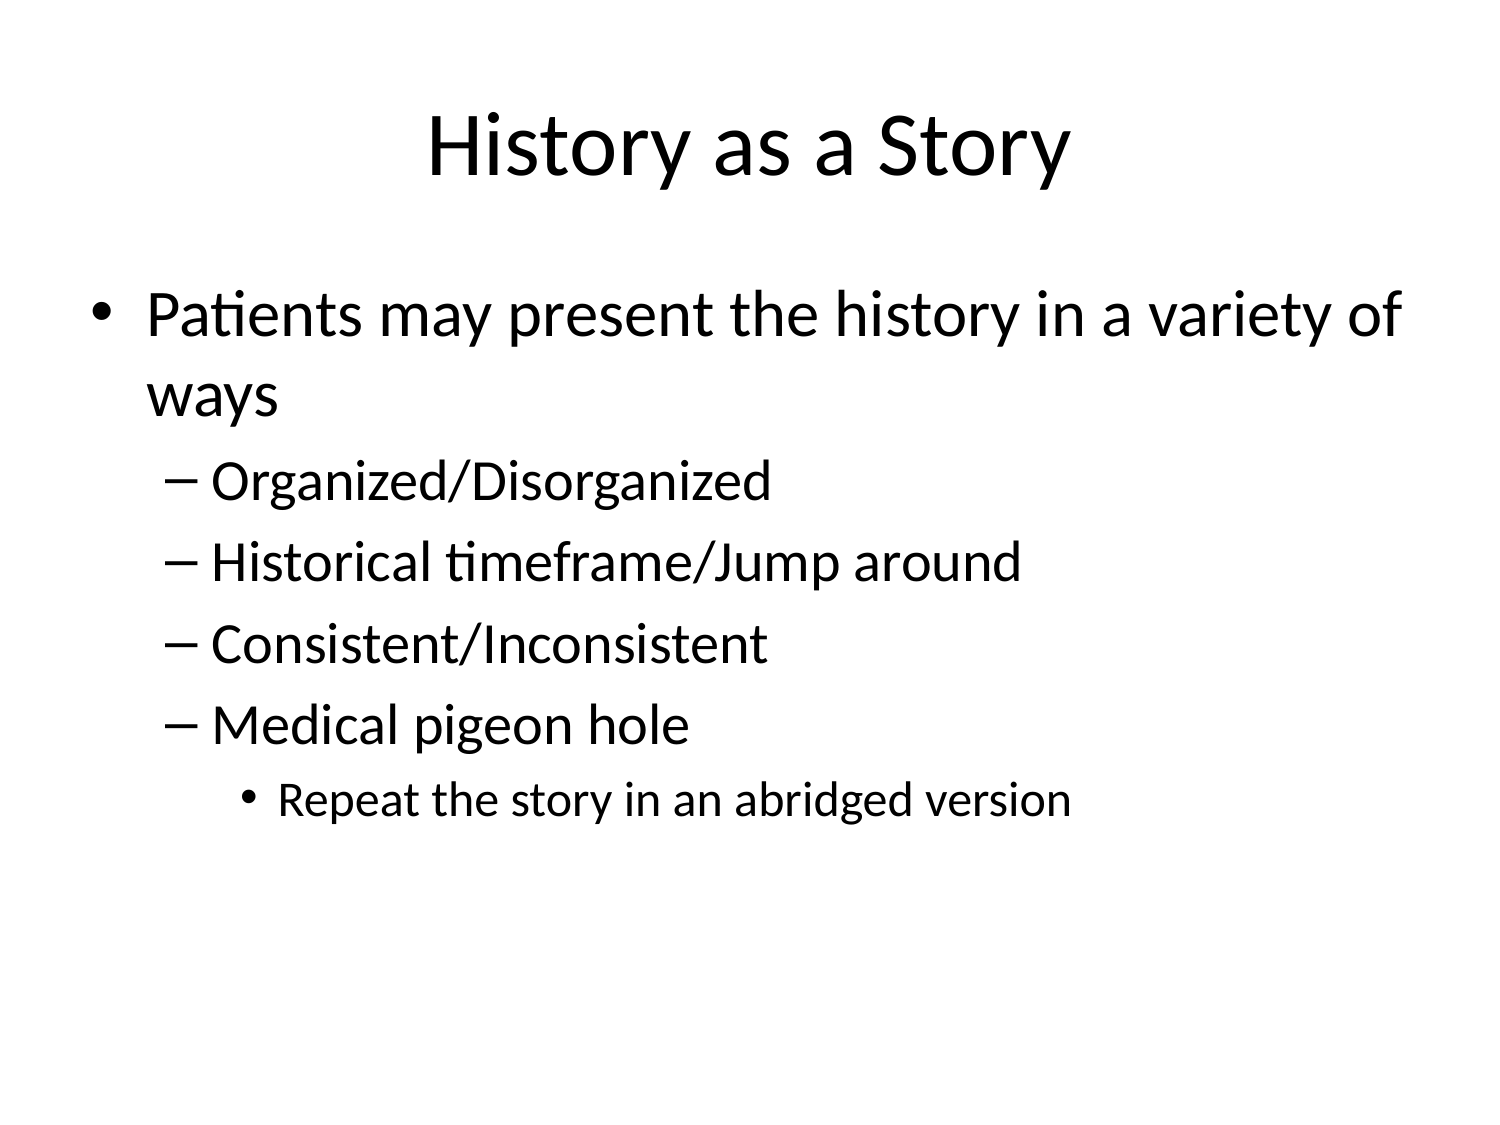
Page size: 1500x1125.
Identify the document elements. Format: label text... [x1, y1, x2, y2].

list Patients may present the history in a variety of ways Organized/Disorganized Historical timeframe/Jump around Consistent/Inconsistent Medical pigeon hole Repeat the story in an abridged version [75, 262, 1425, 1005]
title History as a Story [75, 45, 1425, 233]
